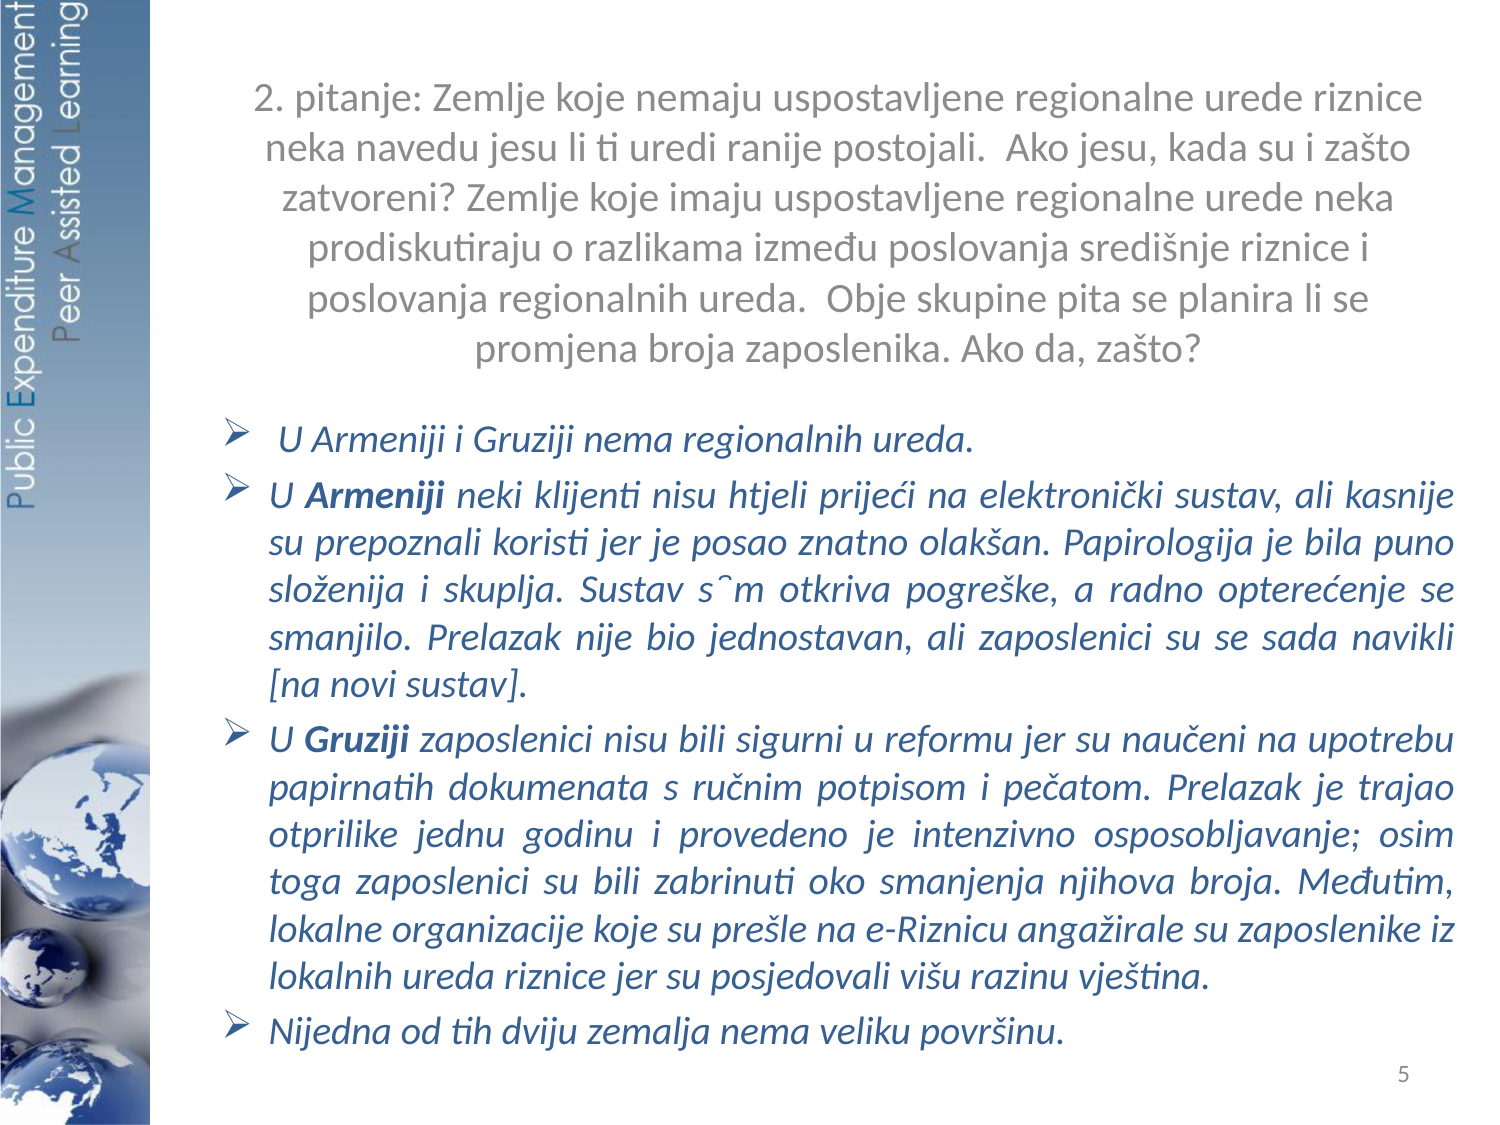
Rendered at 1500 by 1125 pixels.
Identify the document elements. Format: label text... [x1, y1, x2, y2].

slide_number 5 [1074, 1042, 1425, 1103]
picture [0, 487, 638, 638]
subtitle 2. pitanje: Zemlje koje nemaju uspostavljene regionalne urede riznice neka navedu jesu li ti uredi ranije postojali. Ako jesu, kada su i zašto zatvoreni? Zemlje koje imaju uspostavljene regionalne urede neka prodiskutiraju o razlikama između poslovanja središnje riznice i poslovanja regionalnih ureda. Obje skupine pita se planira li se promjena broja zaposlenika. Ako da, zašto? U Armeniji i Gruziji nema regionalnih ureda. U Armeniji neki klijenti nisu htjeli prijeći na elektronički sustav, ali kasnije su prepoznali koristi jer je posao znatno olakšan. Papirologija je bila puno složenija i skuplja. Sustav sȃm otkriva pogreške, a radno opterećenje se smanjilo. Prelazak nije bio jednostavan, ali zaposlenici su se sada navikli [na novi sustav]. U Gruziji zaposlenici nisu bili sigurni u reformu jer su naučeni na upotrebu papirnatih dokumenata s ručnim potpisom i pečatom. Prelazak je trajao otprilike jednu godinu i provedeno je intenzivno osposobljavanje; osim toga zaposlenici su bili zabrinuti oko smanjenja njihova broja. Međutim, lokalne organizacije koje su prešle na e-Riznicu angažirale su zaposlenike iz lokalnih ureda riznice jer su posjedovali višu razinu vještina. Nijedna od tih dviju zemalja nema veliku površinu. [206, 62, 1471, 1103]
